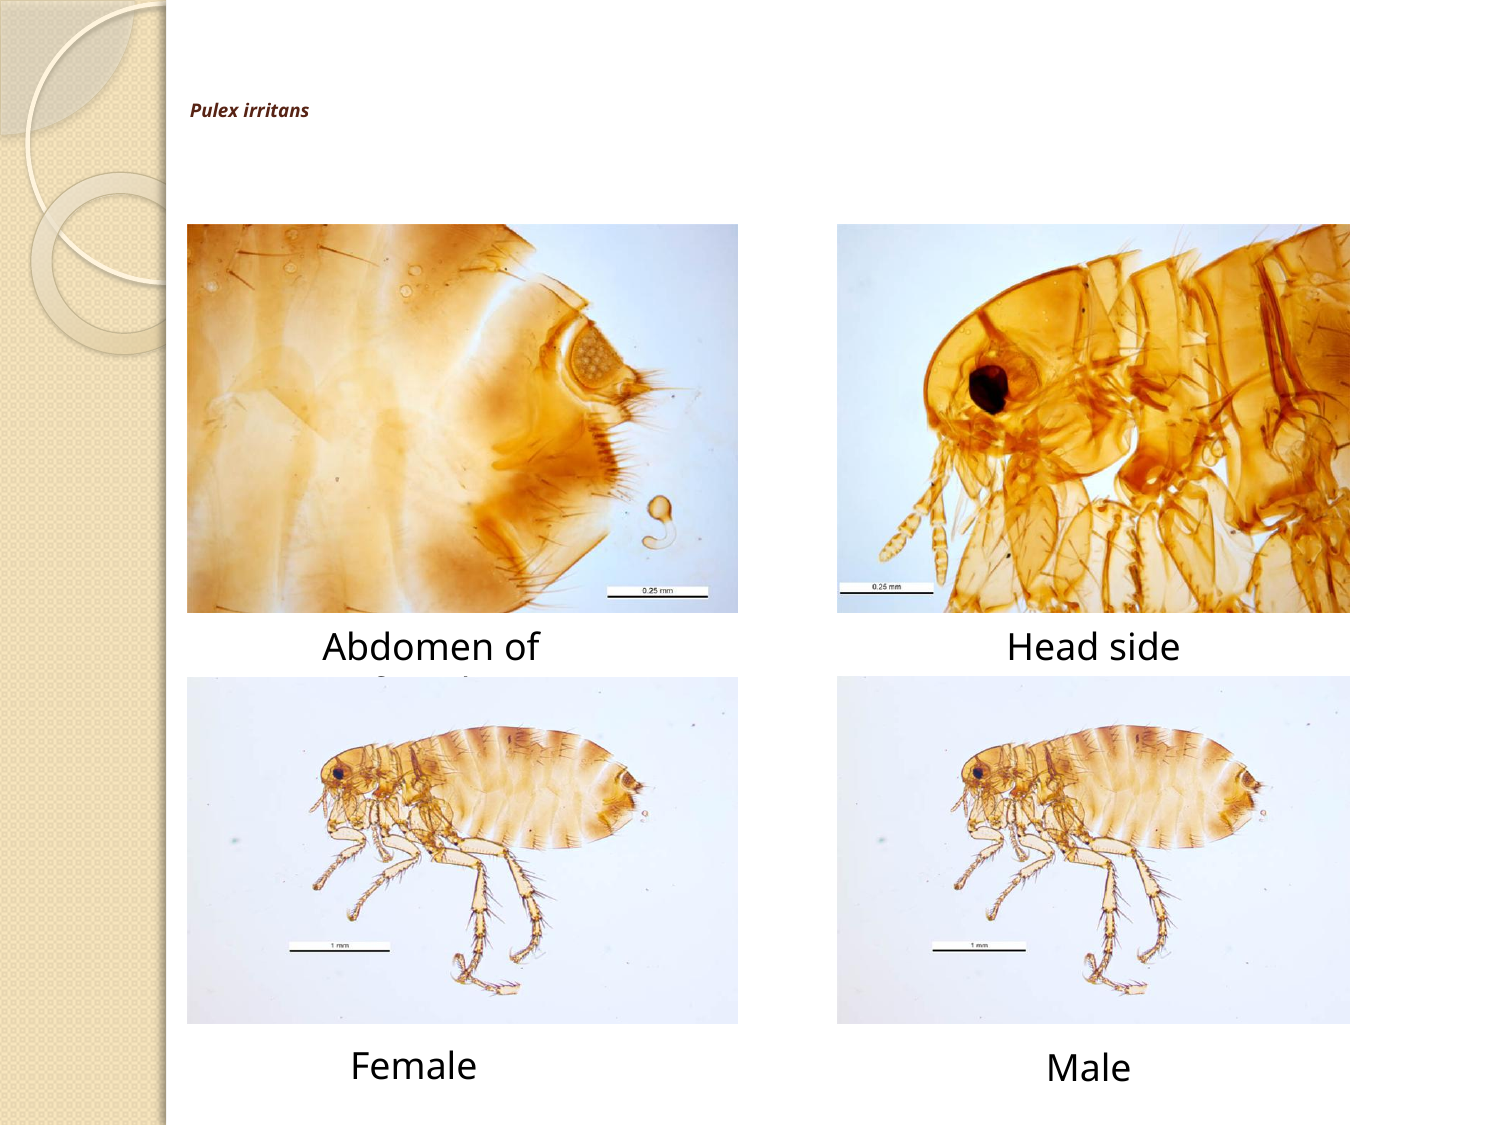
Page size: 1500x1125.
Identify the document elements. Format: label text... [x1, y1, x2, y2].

picture [187, 676, 738, 1025]
picture [837, 224, 1351, 613]
title Pulex irritans [174, 45, 1275, 175]
text_box Abdomen of female [262, 624, 600, 674]
picture [187, 224, 738, 613]
picture [836, 676, 1351, 1024]
text_box Female [249, 1036, 588, 1095]
text_box Male [993, 1036, 1194, 1097]
text_box Head side [918, 624, 1269, 673]
